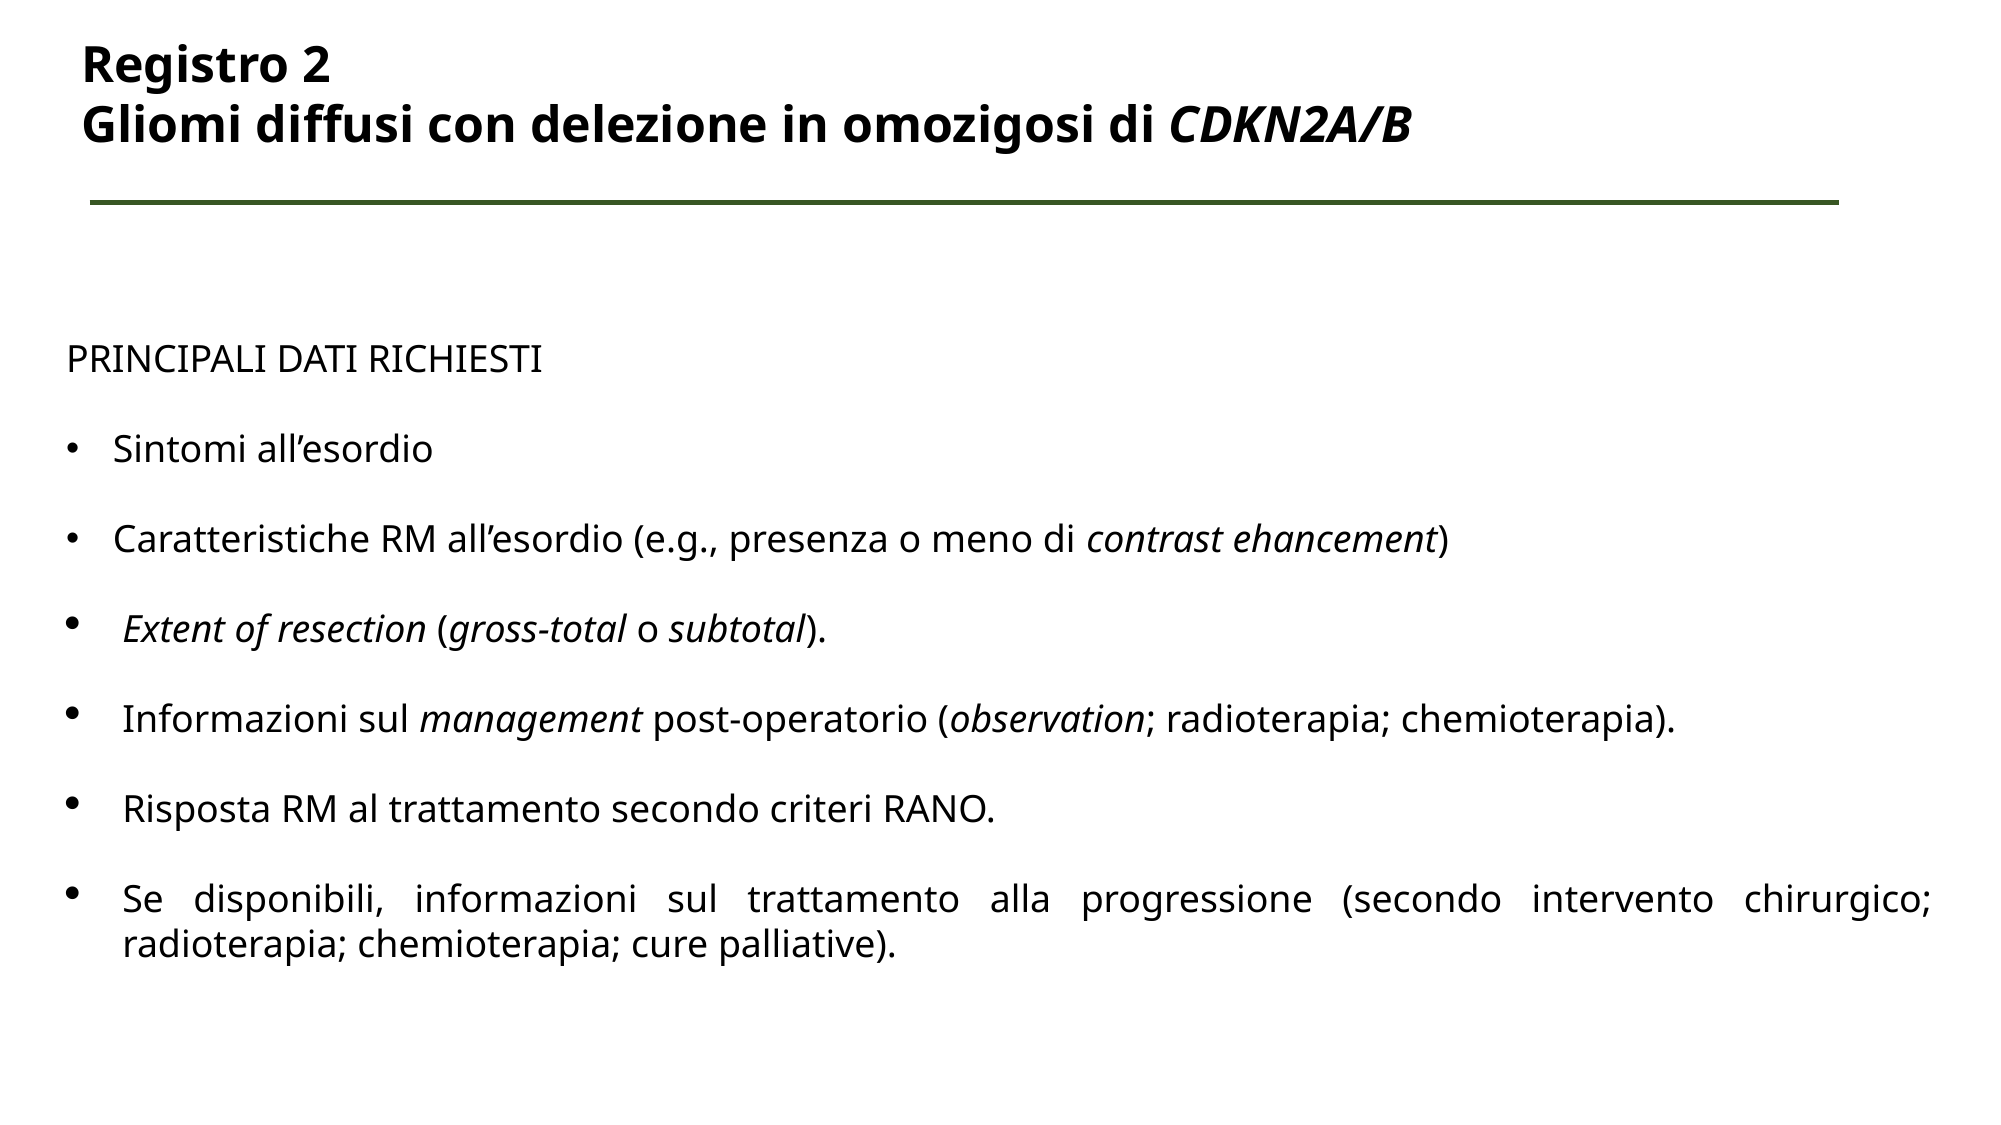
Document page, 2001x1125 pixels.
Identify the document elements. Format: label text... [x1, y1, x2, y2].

text_box PRINCIPALI DATI RICHIESTI Sintomi all’esordio Caratteristiche RM all’esordio (e.g., presenza o meno di contrast ehancement) Extent of resection (gross-total o subtotal). Informazioni sul management post-operatorio (observation; radioterapia; chemioterapia). Risposta RM al trattamento secondo criteri RANO. Se disponibili, informazioni sul trattamento alla progressione (secondo intervento chirurgico; radioterapia; chemioterapia; cure palliative). [51, 327, 1949, 973]
text_box Registro 2 Gliomi diffusi con delezione in omozigosi di CDKN2A/B [66, 25, 2000, 161]
